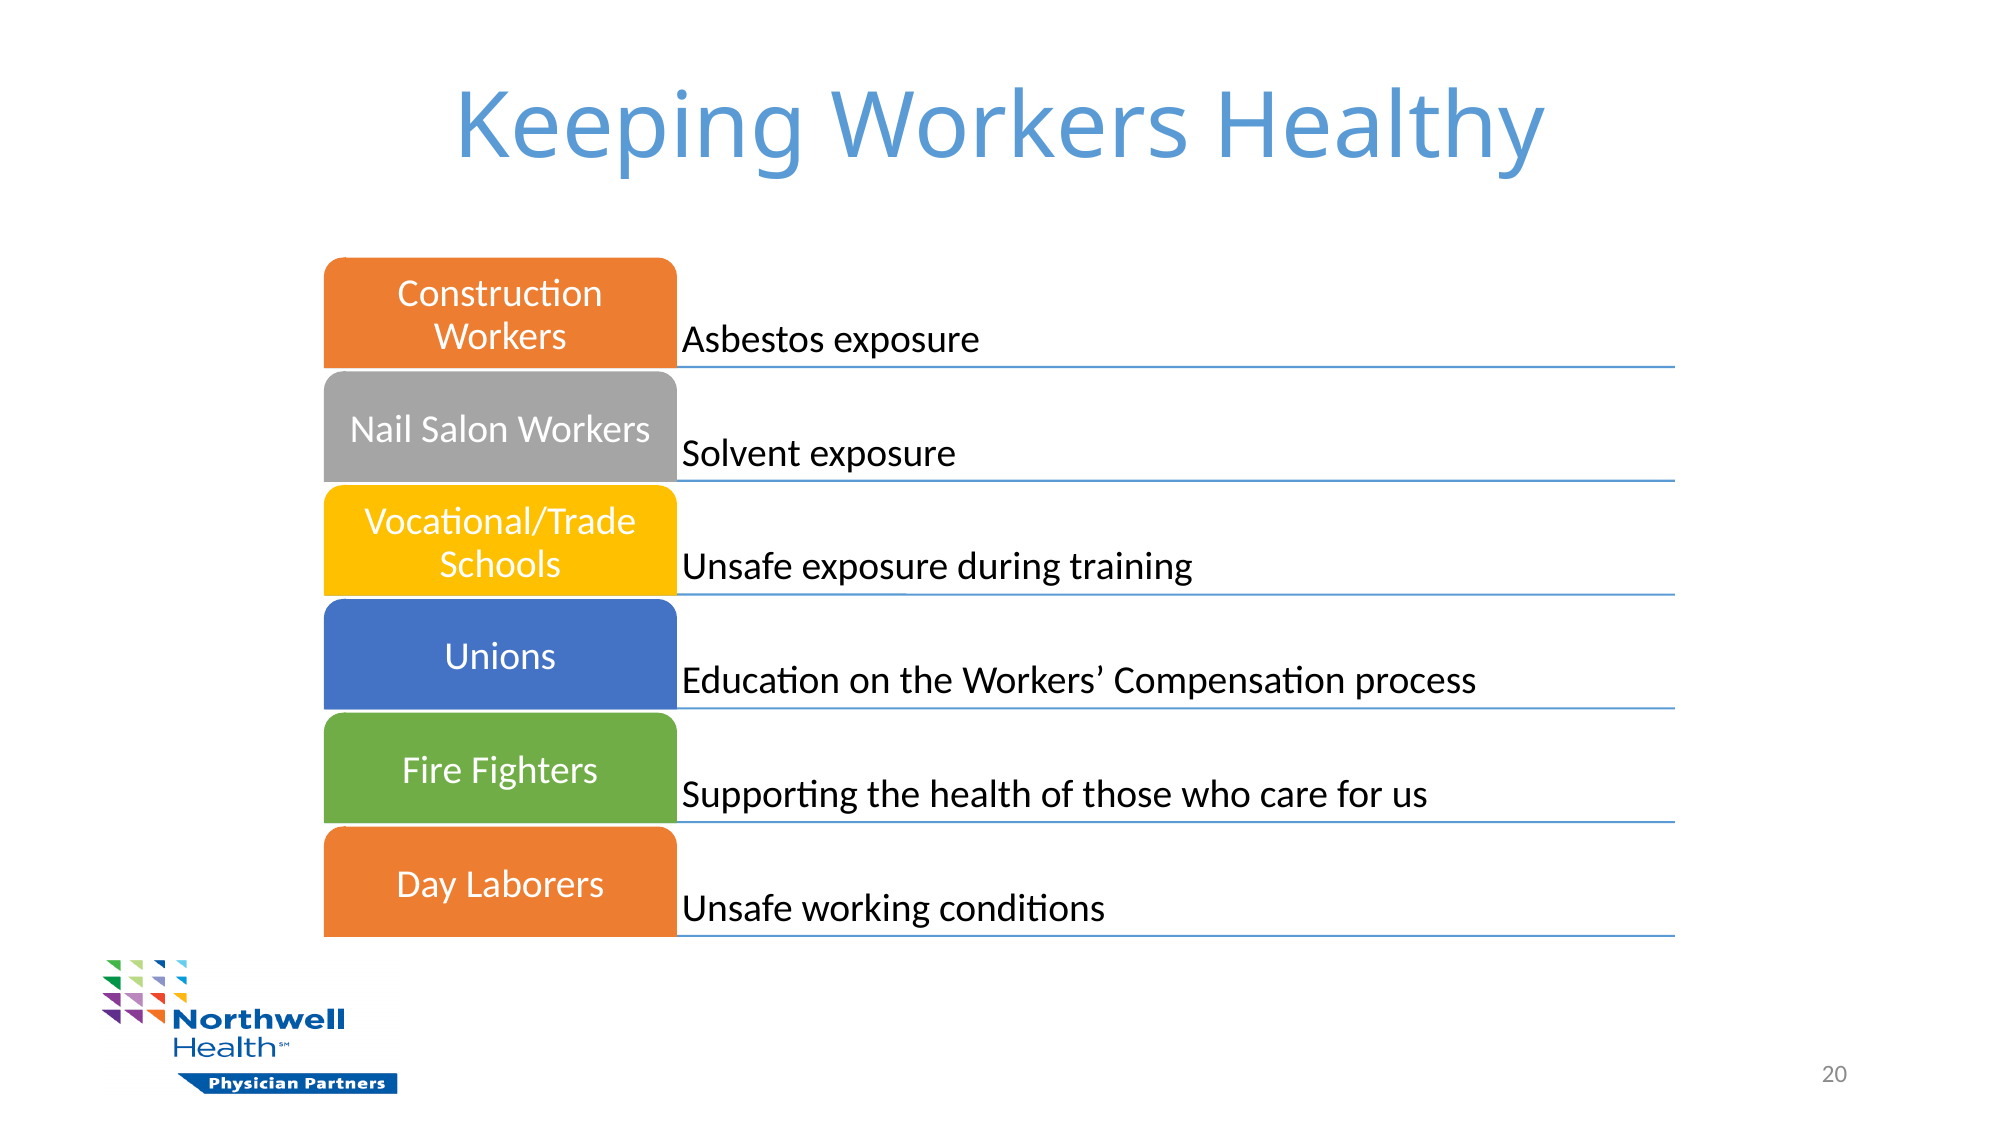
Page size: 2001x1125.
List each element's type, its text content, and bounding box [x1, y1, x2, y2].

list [324, 258, 1675, 936]
title Keeping Workers Healthy [324, 62, 1675, 194]
slide_number 20 [1412, 1042, 1863, 1103]
picture [99, 957, 399, 1095]
